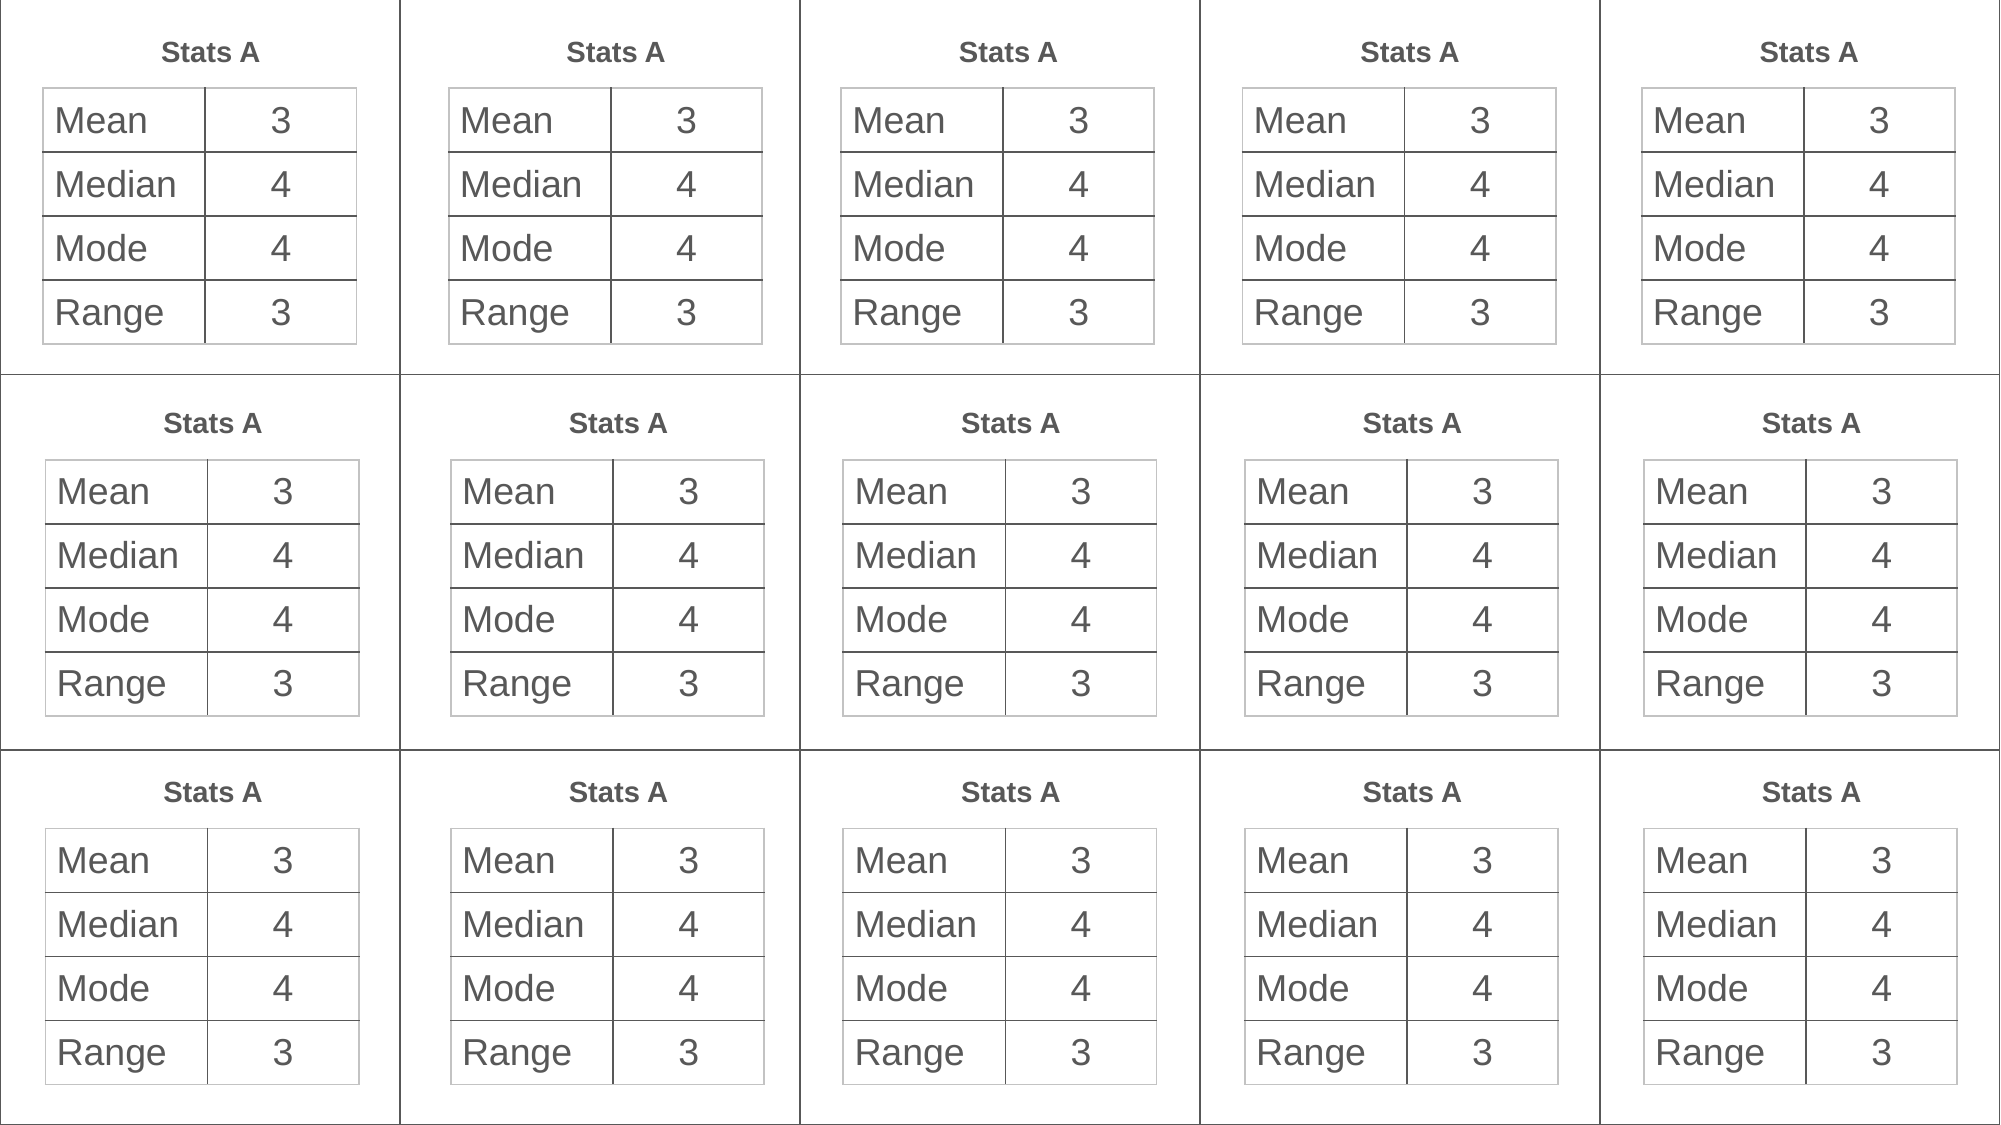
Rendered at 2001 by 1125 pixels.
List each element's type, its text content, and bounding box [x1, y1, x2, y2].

table_cell 4 [1405, 153, 1555, 215]
table_cell 4 [614, 525, 763, 587]
table_cell [1201, 375, 1599, 749]
table_cell Range [452, 653, 612, 715]
table_cell Median [450, 153, 610, 215]
table_header 3 [614, 829, 763, 892]
table_cell Median [1645, 525, 1805, 587]
text_box Stats A [1683, 25, 1936, 76]
table_cell Mode [1645, 589, 1805, 651]
table_header 3 [1408, 461, 1557, 523]
table_cell 4 [1408, 893, 1557, 956]
text_box Stats A [490, 25, 743, 76]
table_header Mean [450, 89, 610, 151]
table_cell Median [1243, 153, 1404, 215]
table_header 3 [1807, 829, 1956, 892]
table_cell 4 [1408, 589, 1557, 651]
table_cell Median [452, 893, 612, 956]
table_cell 4 [1006, 957, 1156, 1020]
table_cell 4 [1807, 589, 1956, 651]
table_cell Mode [452, 957, 612, 1020]
table_cell Mode [1243, 217, 1404, 279]
table_cell Range [1246, 1021, 1406, 1084]
text_box Stats A [1685, 397, 1938, 447]
table_cell Mode [844, 957, 1005, 1020]
table_cell 4 [208, 957, 358, 1020]
table_header 3 [208, 829, 358, 892]
table_cell 3 [1807, 653, 1956, 715]
table_cell [1, 751, 399, 1124]
table_header Mean [1645, 461, 1805, 523]
table_cell Range [1645, 1021, 1805, 1084]
table_cell 4 [1006, 589, 1156, 651]
table_header 3 [1006, 461, 1156, 523]
table_cell Mode [44, 217, 204, 279]
table_header Mean [1246, 461, 1406, 523]
table_header Mean [844, 461, 1005, 523]
table_header 3 [1408, 829, 1557, 892]
table_cell Median [1246, 893, 1406, 956]
table_header [1, 0, 399, 374]
table_header [1601, 0, 1999, 374]
table_cell 4 [1004, 217, 1153, 279]
table_header Mean [44, 89, 204, 151]
table_header 3 [1405, 89, 1555, 151]
table_header 3 [1004, 89, 1153, 151]
table_cell 3 [1408, 1021, 1557, 1084]
table_cell 3 [1006, 653, 1156, 715]
table_cell Median [452, 525, 612, 587]
table_header 3 [1807, 461, 1956, 523]
table_cell 4 [206, 217, 356, 279]
table_cell Range [1246, 653, 1406, 715]
table_cell 4 [206, 153, 356, 215]
table_header 3 [1805, 89, 1954, 151]
table_cell 3 [614, 653, 763, 715]
table_cell 3 [206, 281, 356, 343]
text_box Stats A [1286, 765, 1539, 816]
table_cell 4 [1408, 525, 1557, 587]
table_cell 3 [1408, 653, 1557, 715]
table_cell 4 [208, 589, 358, 651]
text_box Stats A [882, 25, 1135, 76]
table_cell Median [46, 893, 207, 956]
table_header [401, 0, 799, 374]
table_header Mean [452, 829, 612, 892]
table_cell Range [1645, 653, 1805, 715]
table_cell [801, 751, 1199, 1124]
text_box Stats A [885, 765, 1137, 816]
text_box Stats A [492, 765, 745, 816]
table_cell [1601, 751, 1999, 1124]
table_cell Median [844, 525, 1005, 587]
table_header Mean [1246, 829, 1406, 892]
table_cell Median [1645, 893, 1805, 956]
table_header Mean [46, 461, 207, 523]
table_cell Mode [842, 217, 1002, 279]
text_box Stats A [1284, 25, 1536, 76]
table_header Mean [1643, 89, 1803, 151]
text_box Stats A [84, 25, 337, 76]
table_header Mean [46, 829, 207, 892]
table_cell Mode [1246, 589, 1406, 651]
table_cell Mode [1246, 957, 1406, 1020]
table_cell Median [842, 153, 1002, 215]
text_box Stats A [87, 397, 339, 447]
table_header 3 [206, 89, 356, 151]
table_cell 3 [1006, 1021, 1156, 1084]
table_cell Median [1246, 525, 1406, 587]
table_cell Range [44, 281, 204, 343]
table_header Mean [1645, 829, 1805, 892]
table_cell 3 [208, 653, 358, 715]
table_cell Mode [452, 589, 612, 651]
table_cell 4 [612, 153, 761, 215]
text_box Stats A [1685, 765, 1938, 816]
table_cell Median [44, 153, 204, 215]
table_header [1201, 0, 1599, 374]
table_cell [1601, 375, 1999, 749]
table_cell Median [844, 893, 1005, 956]
table_cell 4 [1004, 153, 1153, 215]
table_header Mean [842, 89, 1002, 151]
table_cell 4 [1807, 957, 1956, 1020]
text_box Stats A [492, 397, 745, 447]
table_cell Range [1243, 281, 1404, 343]
table_cell Range [46, 1021, 207, 1084]
table_cell 3 [1807, 1021, 1956, 1084]
table_cell Range [1643, 281, 1803, 343]
table_cell 3 [208, 1021, 358, 1084]
table_cell 4 [1805, 153, 1954, 215]
table_cell Mode [46, 589, 207, 651]
table_cell 4 [1006, 893, 1156, 956]
table_cell 4 [208, 525, 358, 587]
table_cell 4 [1408, 957, 1557, 1020]
table_cell 4 [1006, 525, 1156, 587]
table_cell Range [452, 1021, 612, 1084]
table_header Mean [1243, 89, 1404, 151]
table_cell Mode [1645, 957, 1805, 1020]
table_cell Median [46, 525, 207, 587]
table_cell 4 [612, 217, 761, 279]
table_cell Range [450, 281, 610, 343]
table_cell Range [844, 653, 1005, 715]
table_cell Range [842, 281, 1002, 343]
table_cell Median [1643, 153, 1803, 215]
table_header Mean [844, 829, 1005, 892]
table_cell 3 [612, 281, 761, 343]
table_cell [401, 751, 799, 1124]
table_cell Range [844, 1021, 1005, 1084]
table_cell Mode [844, 589, 1005, 651]
table_cell [1, 375, 399, 749]
table_header 3 [1006, 829, 1156, 892]
table_cell Range [46, 653, 207, 715]
table_cell 3 [614, 1021, 763, 1084]
table_cell Mode [1643, 217, 1803, 279]
table_cell 4 [614, 589, 763, 651]
table_header 3 [612, 89, 761, 151]
table_cell 4 [614, 957, 763, 1020]
table_header 3 [614, 461, 763, 523]
table_cell [401, 375, 799, 749]
table_cell 4 [208, 893, 358, 956]
table_cell 4 [1405, 217, 1555, 279]
table_cell Mode [450, 217, 610, 279]
table_cell 3 [1004, 281, 1153, 343]
table_cell 4 [1807, 893, 1956, 956]
text_box Stats A [87, 765, 339, 816]
table_cell 4 [1807, 525, 1956, 587]
text_box Stats A [885, 397, 1137, 447]
table_header Mean [452, 461, 612, 523]
table_cell 4 [1805, 217, 1954, 279]
table_header 3 [208, 461, 358, 523]
table_header [801, 0, 1199, 374]
table_cell 4 [614, 893, 763, 956]
table_cell [801, 375, 1199, 749]
table_cell 3 [1405, 281, 1555, 343]
table_cell Mode [46, 957, 207, 1020]
table_cell 3 [1805, 281, 1954, 343]
text_box Stats A [1286, 397, 1539, 447]
table_cell [1201, 751, 1599, 1124]
